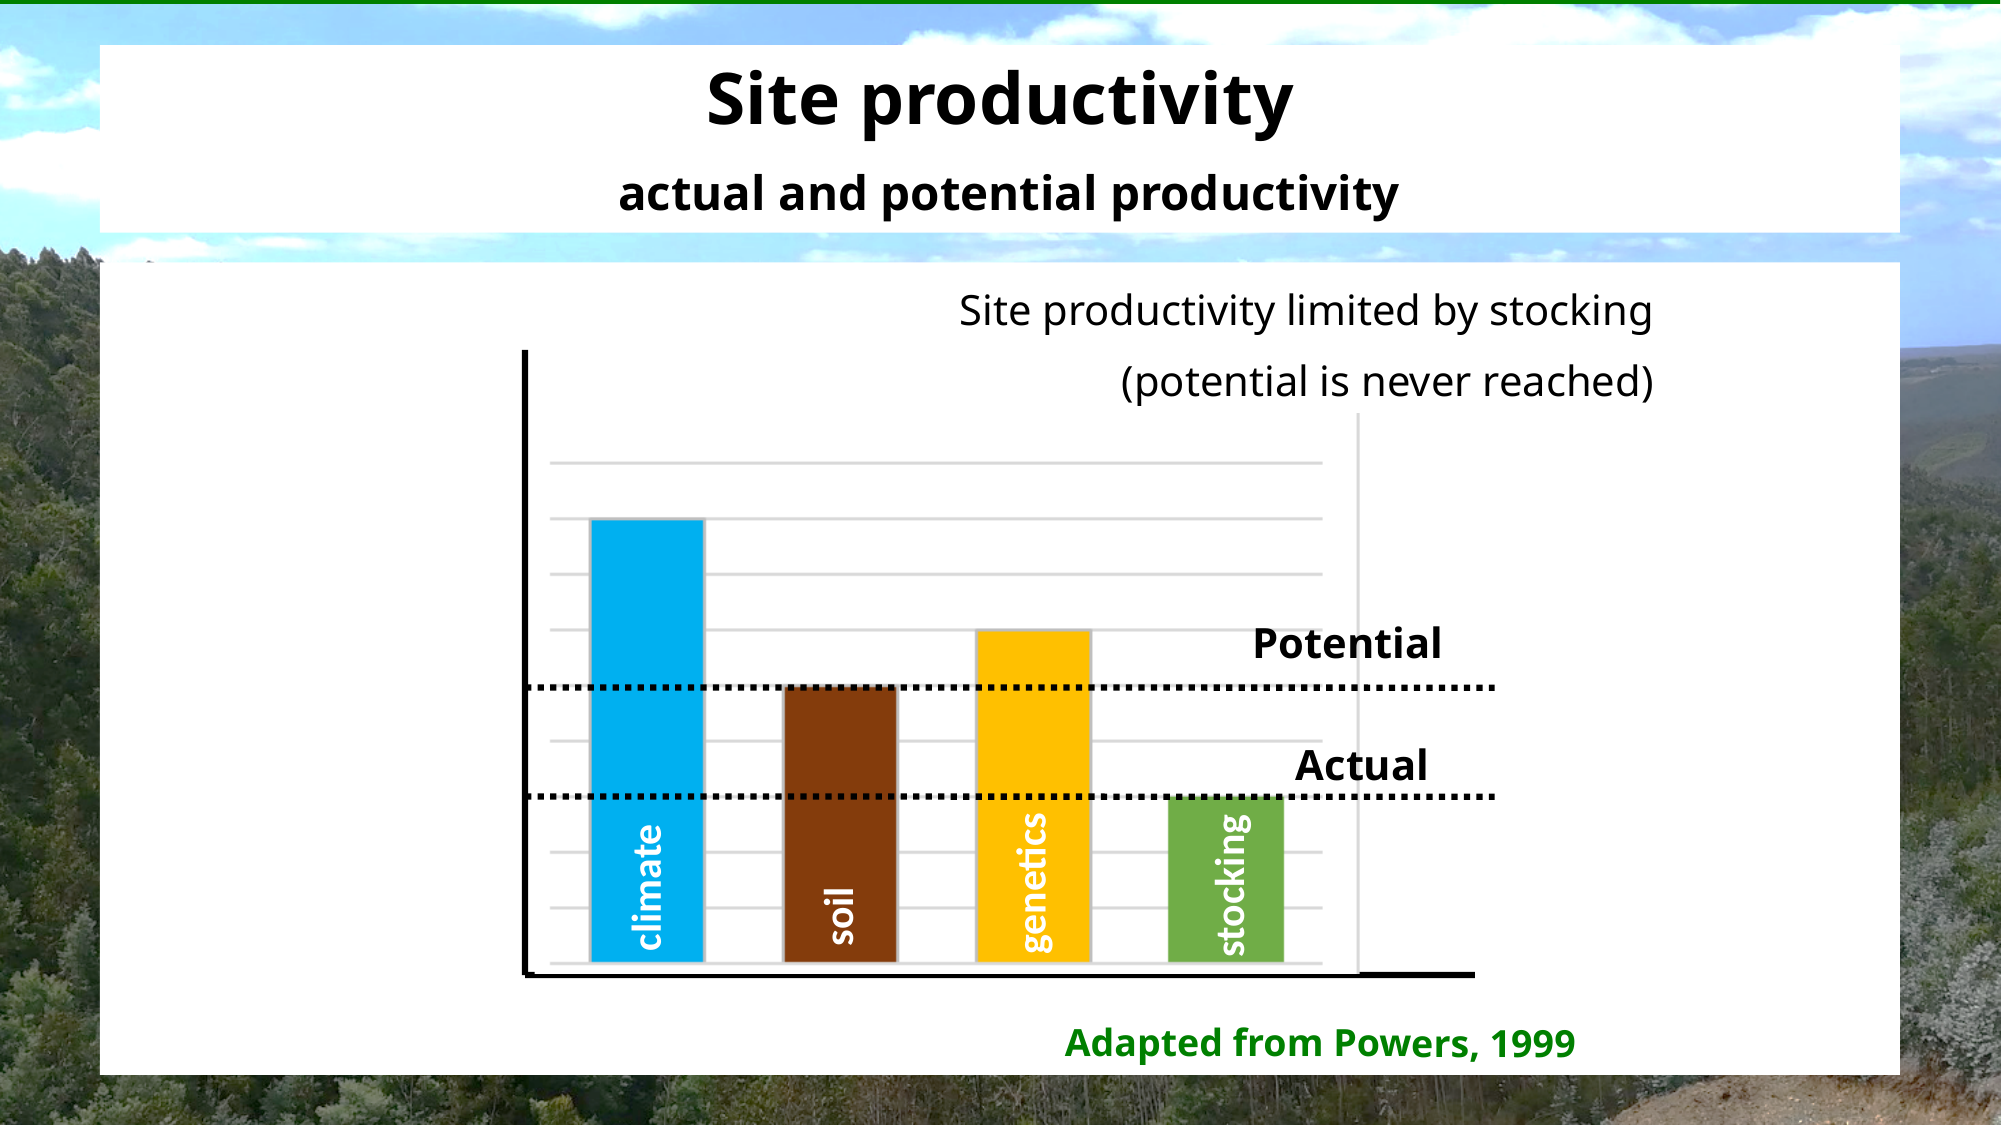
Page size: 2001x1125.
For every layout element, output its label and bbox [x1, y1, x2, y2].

text_box [524, 349, 1751, 1073]
picture [0, 3, 2001, 1125]
